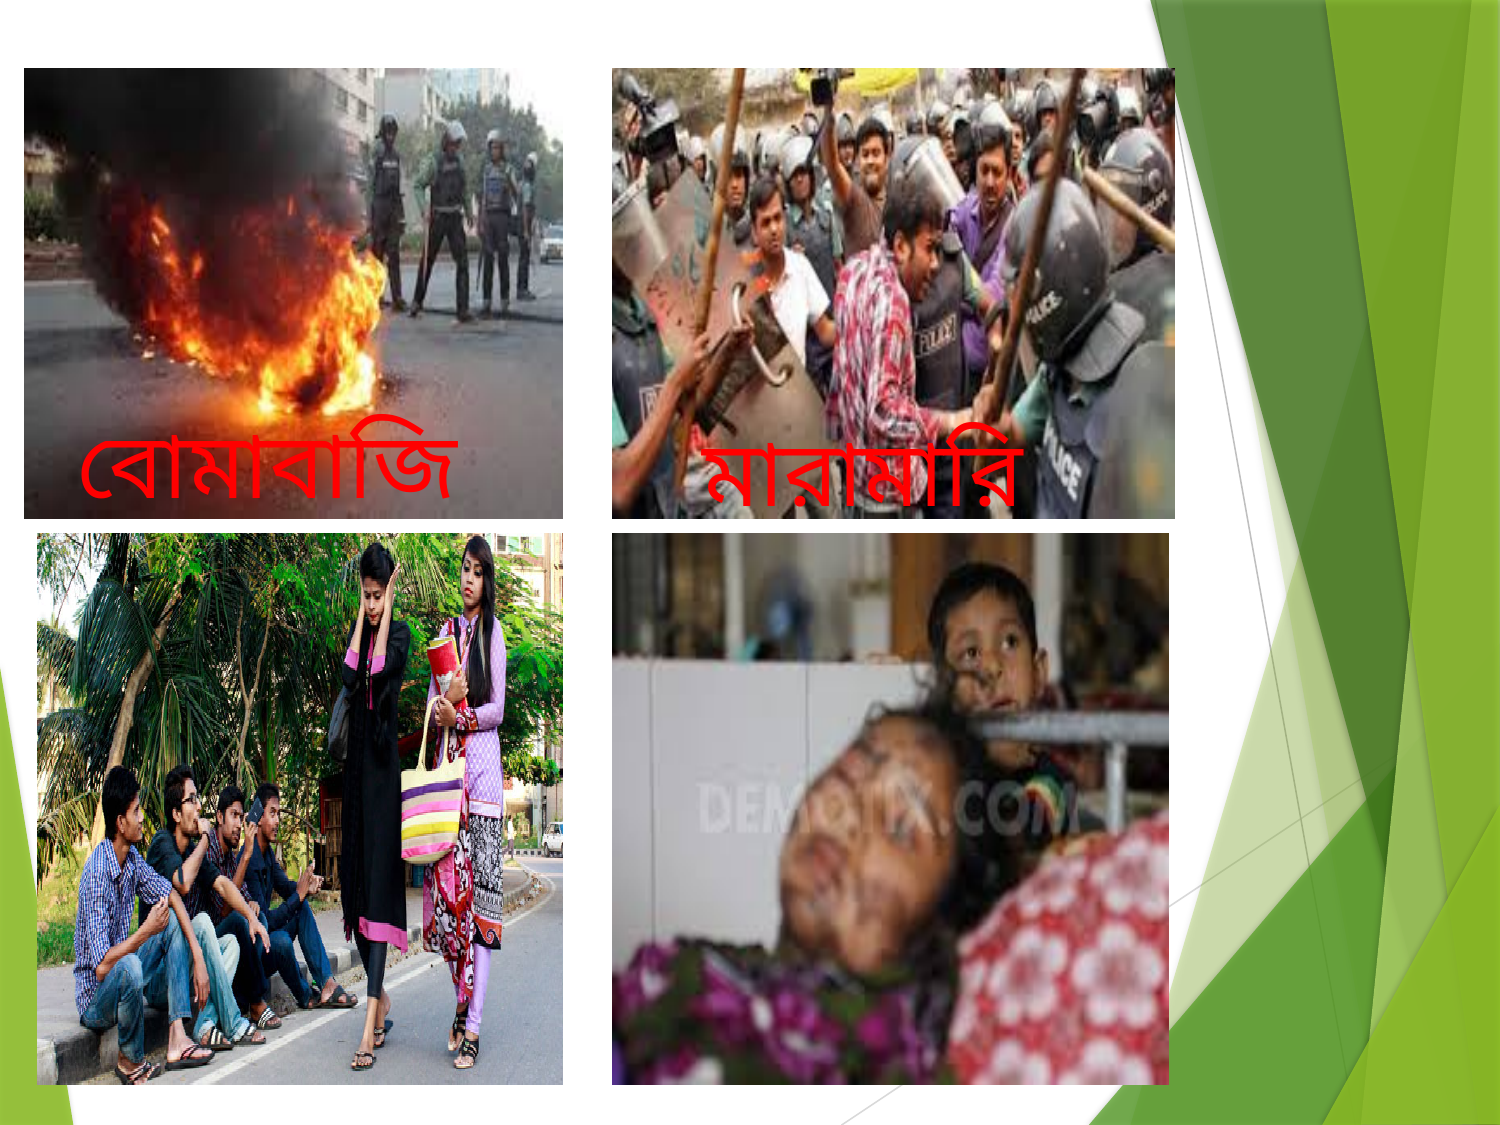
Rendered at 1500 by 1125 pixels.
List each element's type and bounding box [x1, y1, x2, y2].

picture [36, 533, 563, 1086]
picture [24, 68, 563, 520]
picture [611, 68, 1176, 520]
picture [611, 533, 1170, 1086]
